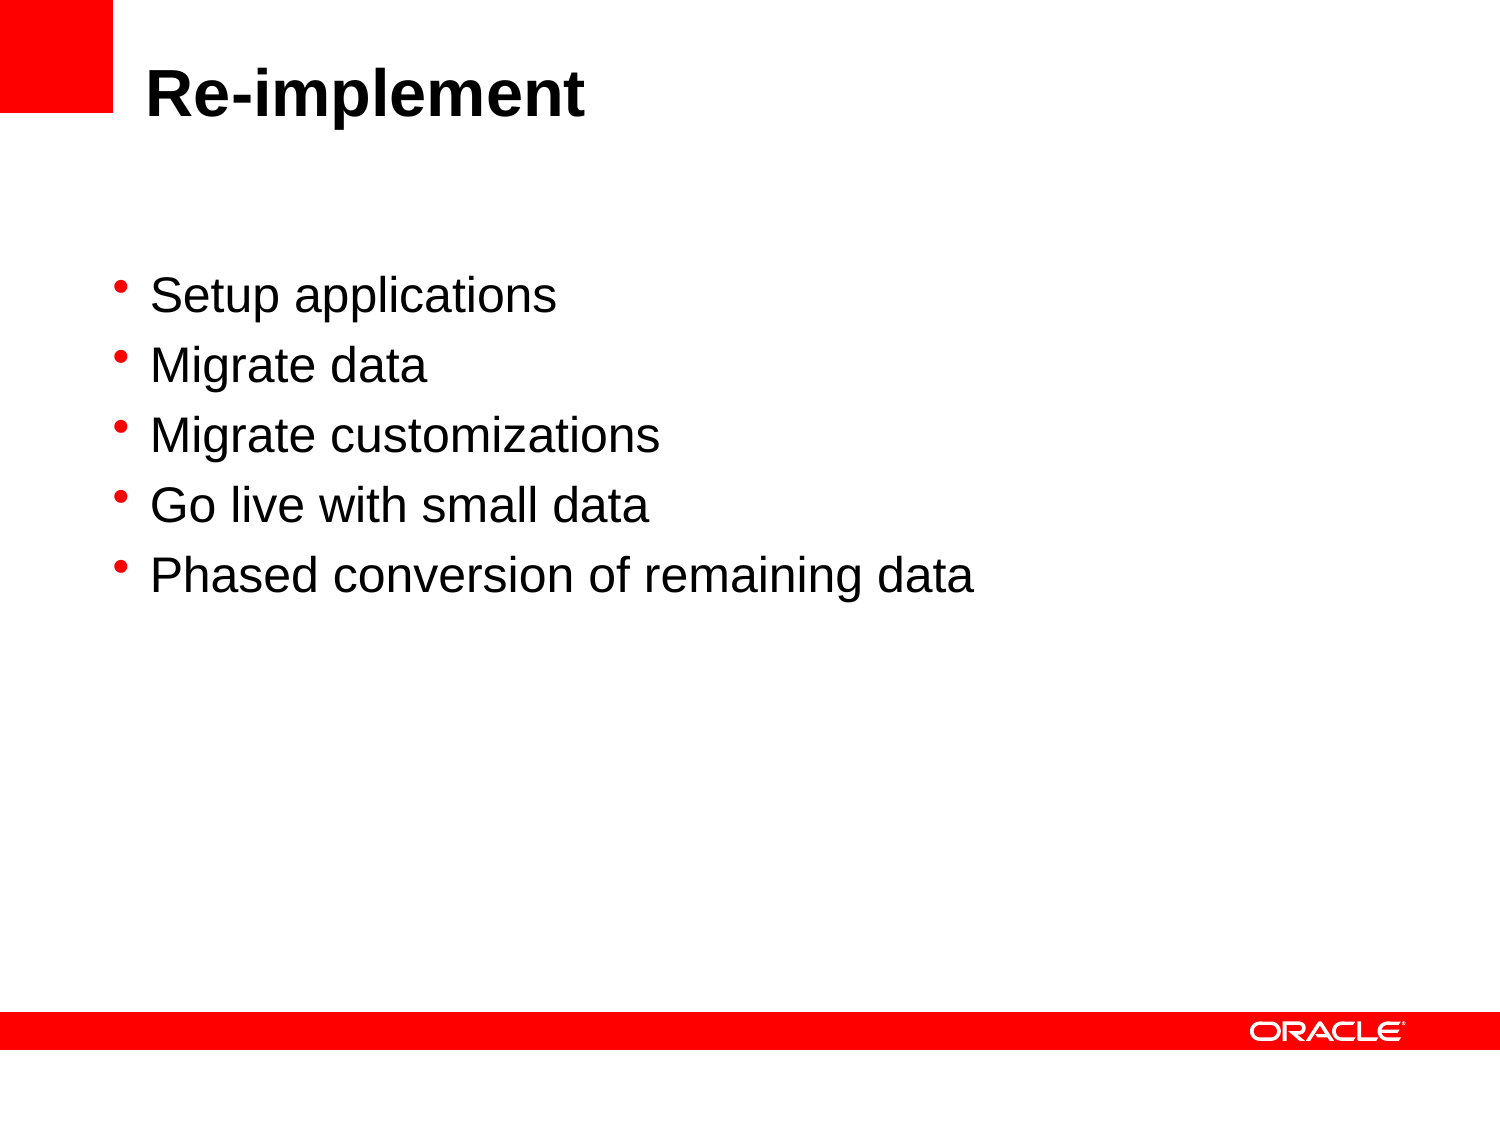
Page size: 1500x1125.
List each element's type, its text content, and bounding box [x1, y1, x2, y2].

picture [0, 1012, 1500, 1050]
picture [0, 0, 113, 113]
list Setup applications Migrate data Migrate customizations Go live with small data Phased conversion of remaining data [112, 262, 1350, 976]
title Re-implement [145, 49, 1390, 205]
